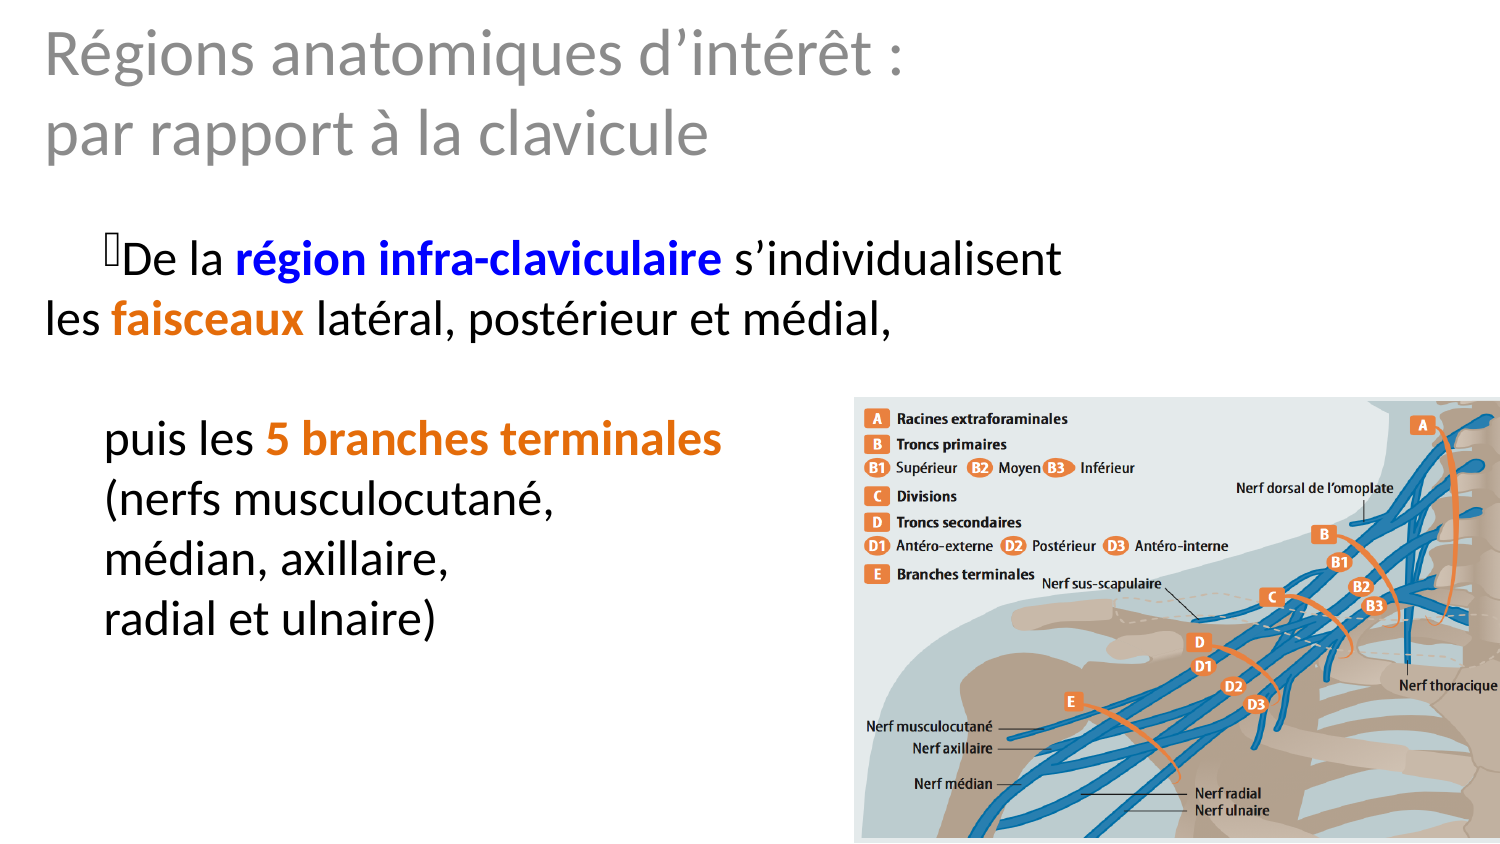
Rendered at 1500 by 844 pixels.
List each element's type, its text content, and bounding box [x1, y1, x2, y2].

picture [853, 397, 1500, 843]
text_box De la région infra-claviculaire s’individualisent les faisceaux latéral, postérieur et médial, puis les 5 branches terminales (nerfs musculocutané, médian, axillaire, radial et ulnaire) [29, 217, 1117, 653]
text_box Régions anatomiques d’intérêt : par rapport à la clavicule [29, 1, 1080, 217]
